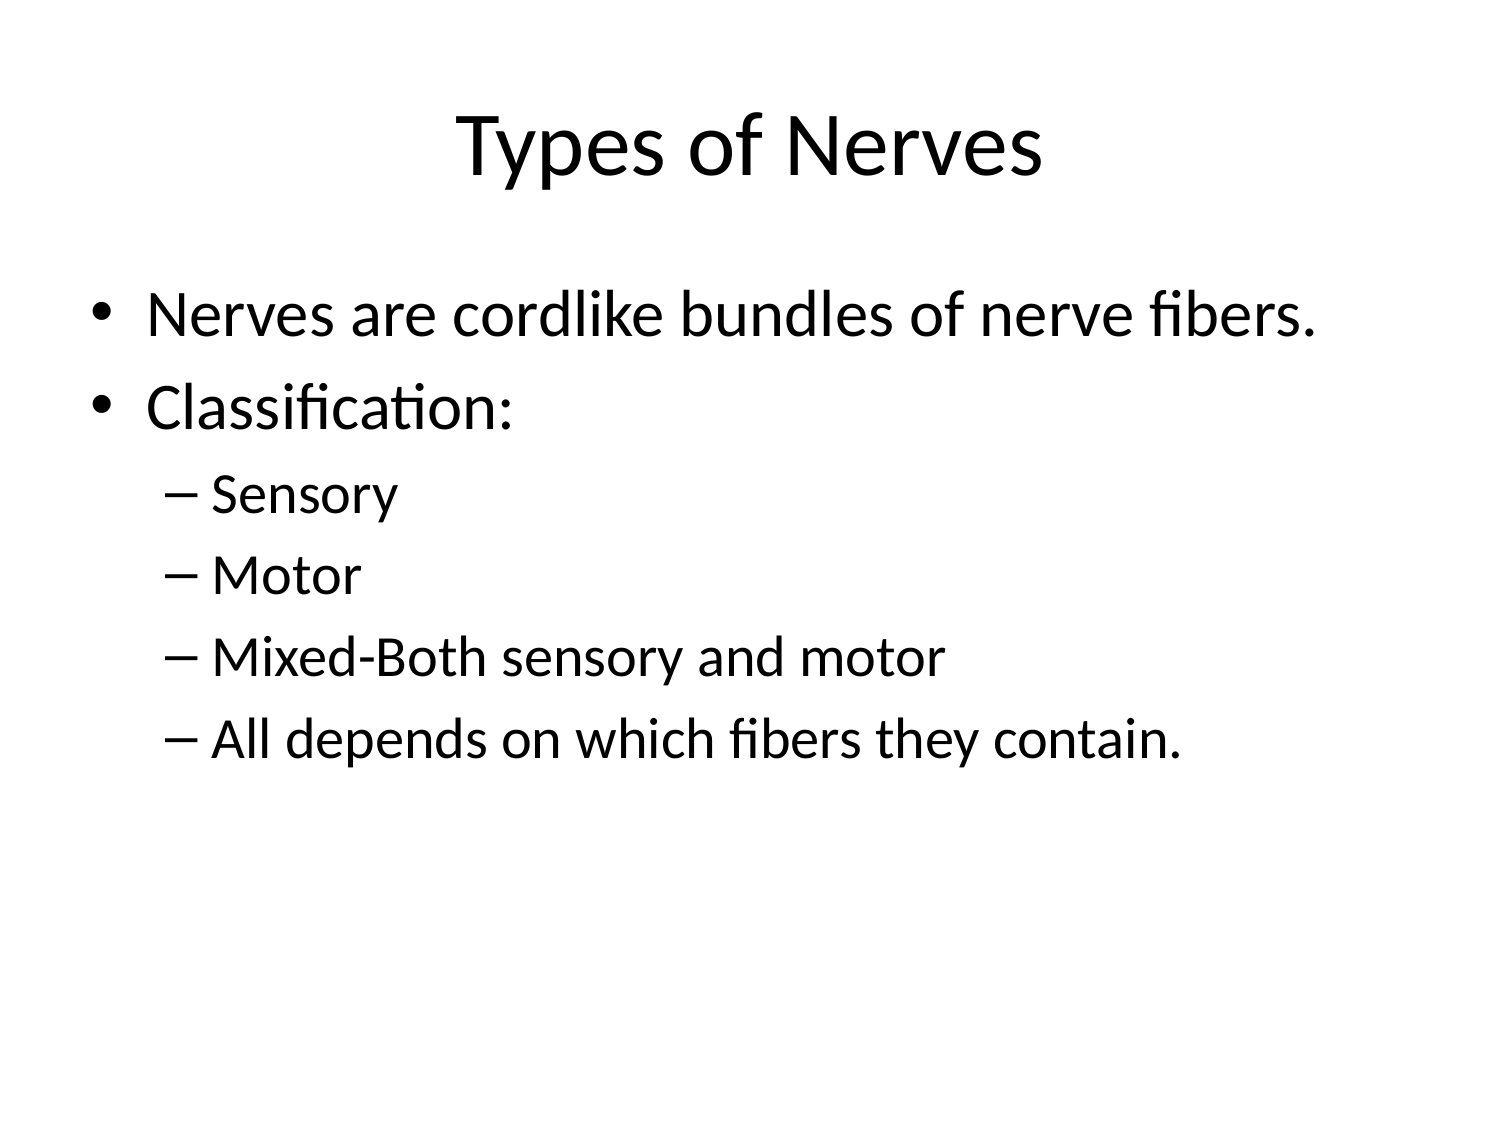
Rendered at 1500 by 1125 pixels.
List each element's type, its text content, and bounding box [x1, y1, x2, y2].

title Types of Nerves [75, 45, 1425, 233]
list Nerves are cordlike bundles of nerve fibers. Classification: Sensory Motor Mixed-Both sensory and motor All depends on which fibers they contain. [75, 262, 1425, 1005]
